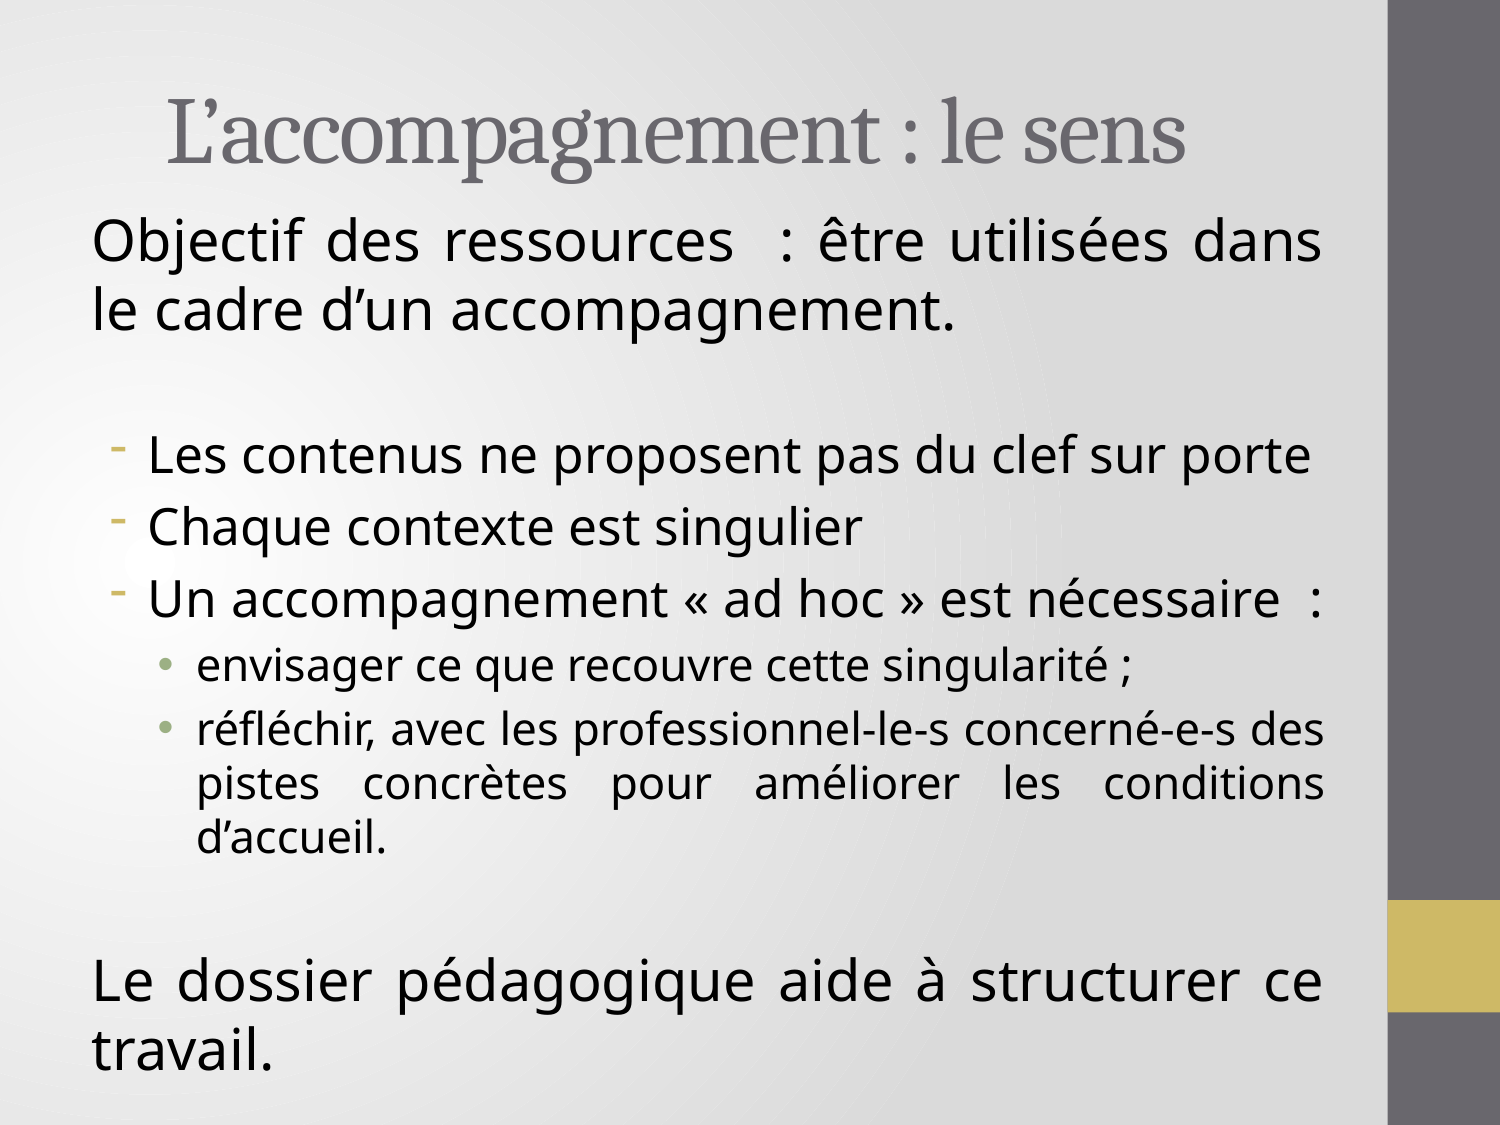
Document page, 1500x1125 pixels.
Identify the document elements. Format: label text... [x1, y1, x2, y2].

title L’accompagnement : le sens [150, 66, 1500, 185]
list Objectif des ressources : être utilisées dans le cadre d’un accompagnement. Les contenus ne proposent pas du clef sur porte Chaque contexte est singulier Un accompagnement « ad hoc » est nécessaire : envisager ce que recouvre cette singularité ; réfléchir, avec les professionnel-le-s concerné-e-s des pistes concrètes pour améliorer les conditions d’accueil. Le dossier pédagogique aide à structurer ce travail. [76, 196, 1341, 1094]
